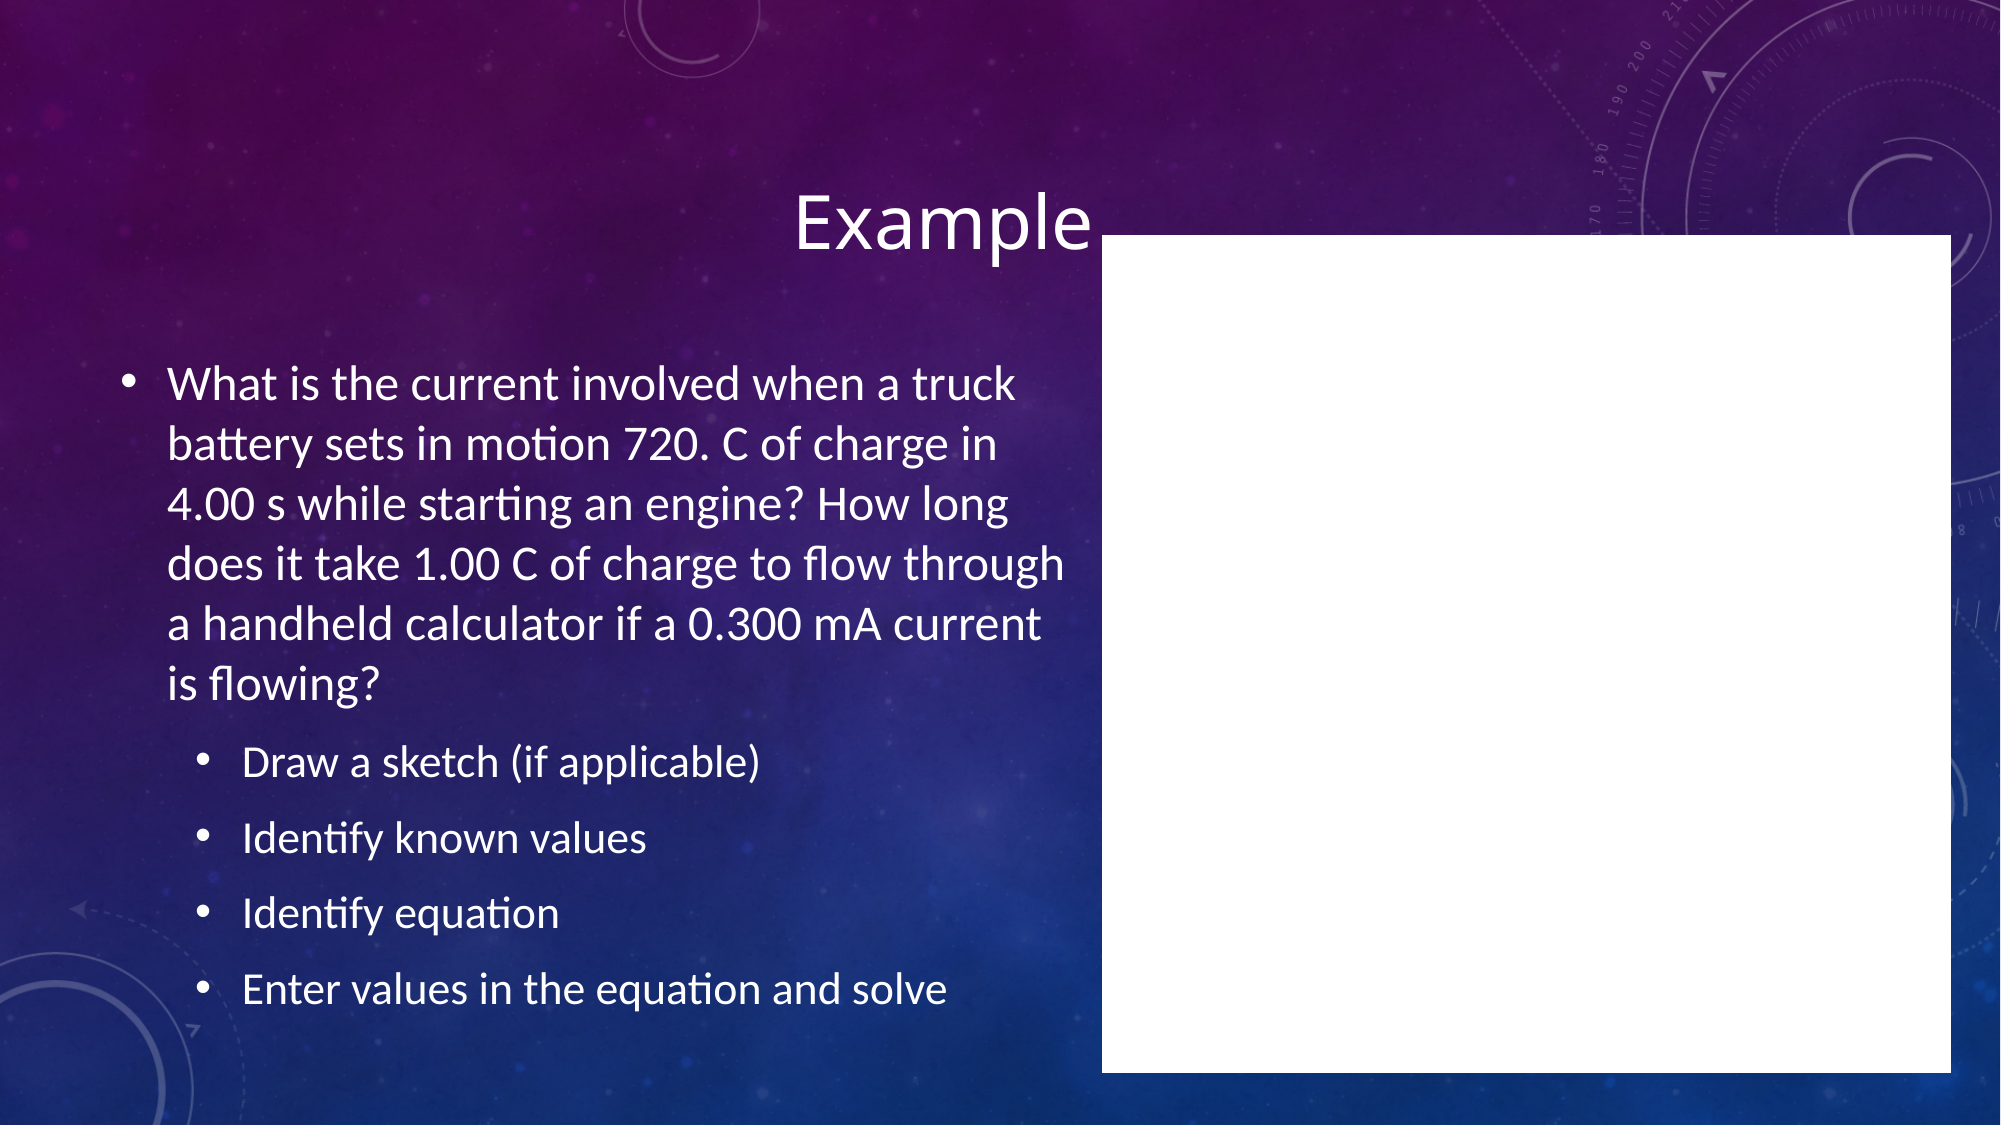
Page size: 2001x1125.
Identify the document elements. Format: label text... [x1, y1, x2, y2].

title Example [111, 99, 1775, 340]
list What is the current involved when a truck battery sets in motion 720. C of charge in 4.00 s while starting an engine? How long does it take 1.00 C of charge to flow through a handheld calculator if a 0.300 mA current is flowing? Draw a sketch (if applicable) Identify known values Identify equation Enter values in the equation and solve [111, 305, 1085, 1059]
picture [0, 0, 2001, 1125]
